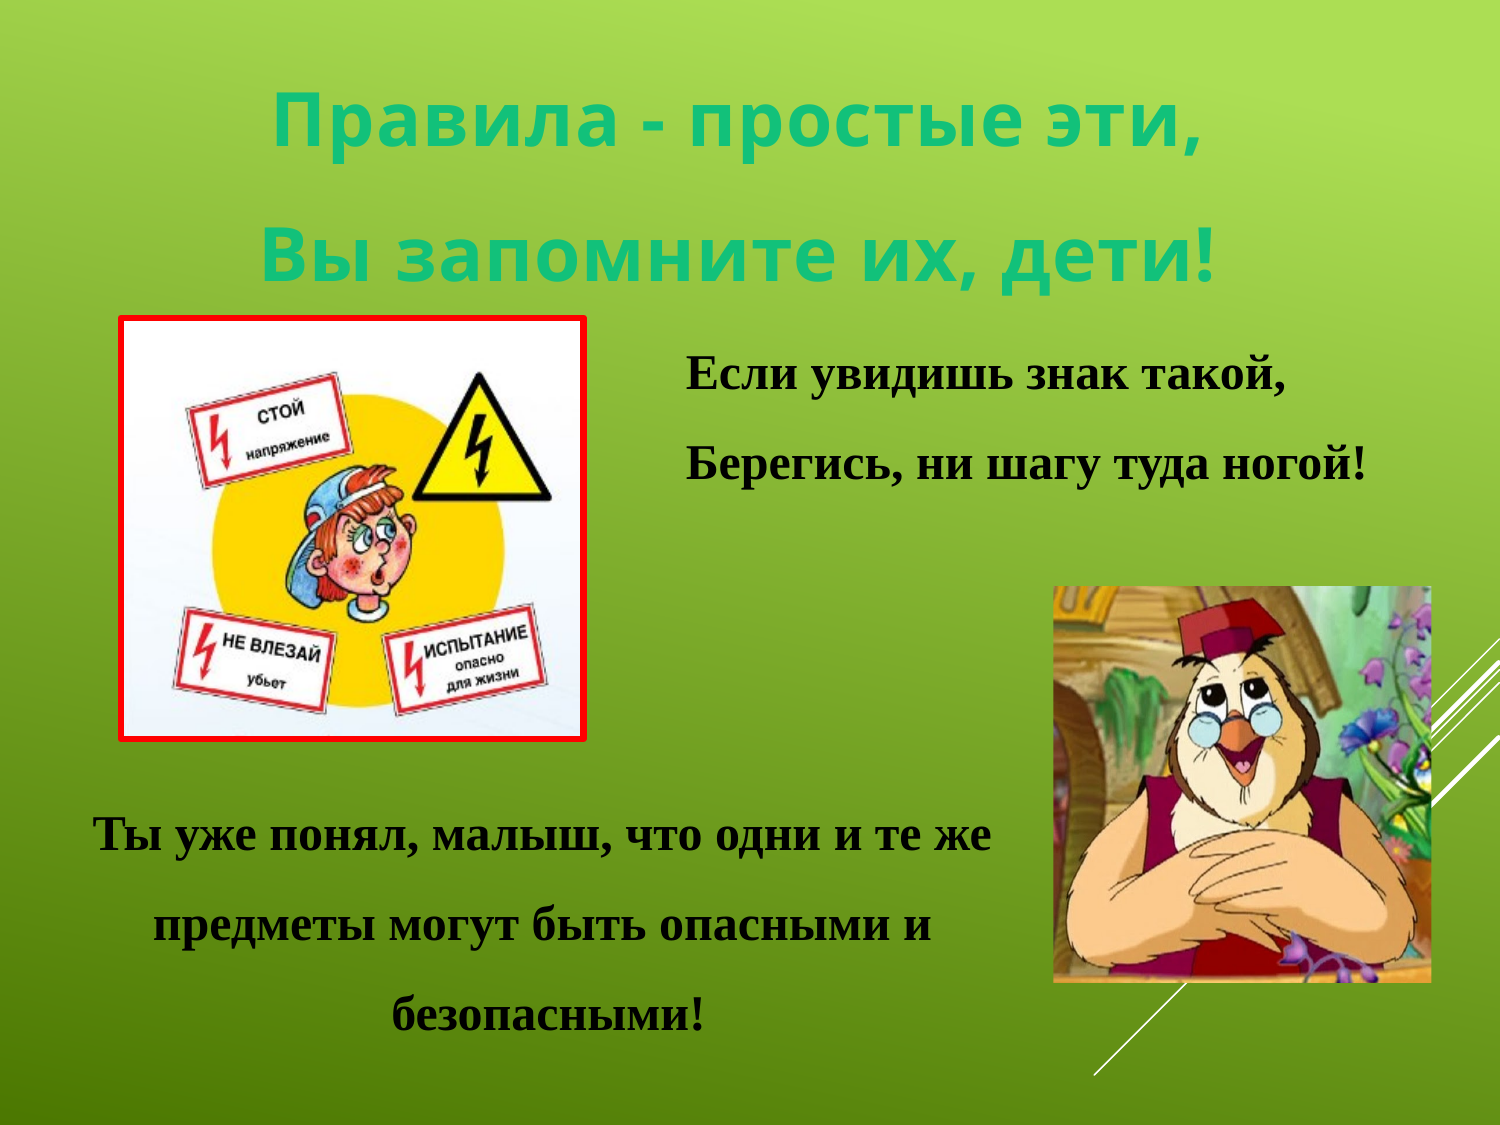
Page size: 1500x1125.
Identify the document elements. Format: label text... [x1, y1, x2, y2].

picture [1053, 585, 1432, 983]
text_box Ты уже понял, малыш, что одни и те же предметы могут быть опасными и безопасными! [77, 763, 1008, 1048]
text_box Правила - простые эти, Вы запомните их, дети! [206, 19, 1270, 305]
picture [123, 320, 581, 737]
text_box Если увидишь знак такой, Берегись, ни шагу туда ногой! [670, 302, 1383, 498]
